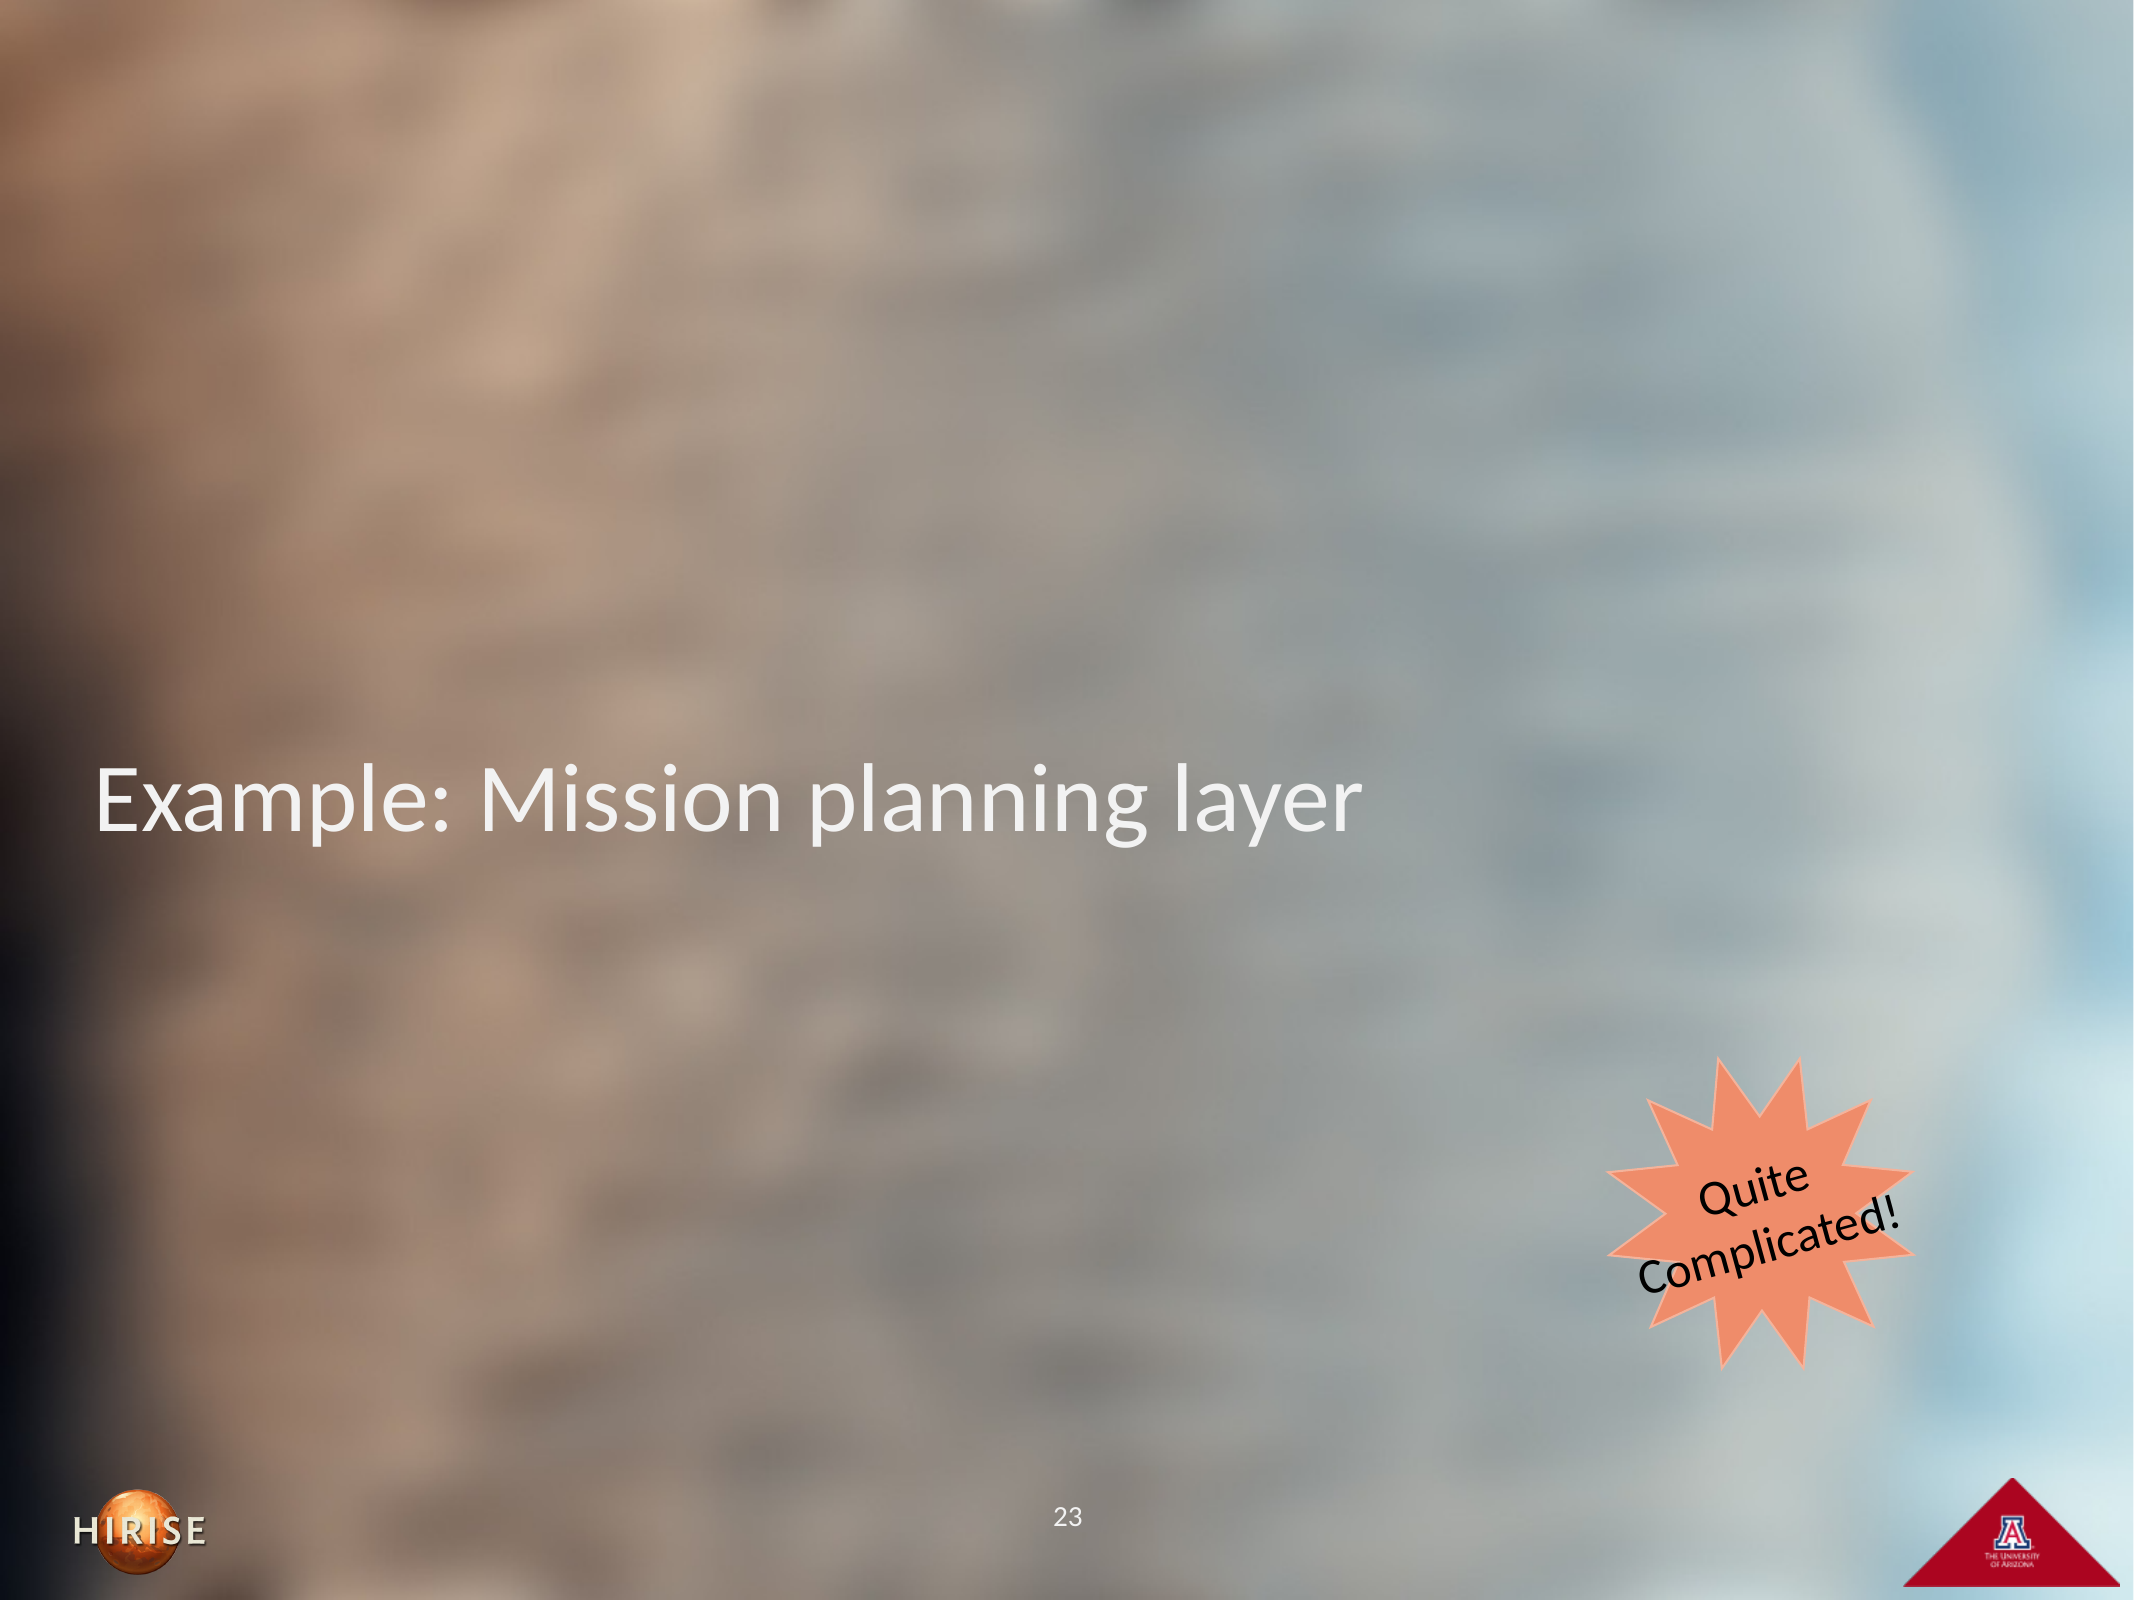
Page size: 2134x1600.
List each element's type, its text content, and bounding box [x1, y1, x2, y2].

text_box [1603, 1052, 1919, 1375]
title Example: Mission planning layer [78, 645, 2055, 955]
picture [0, 0, 2134, 1600]
slide_number 23 [78, 1472, 2058, 1558]
